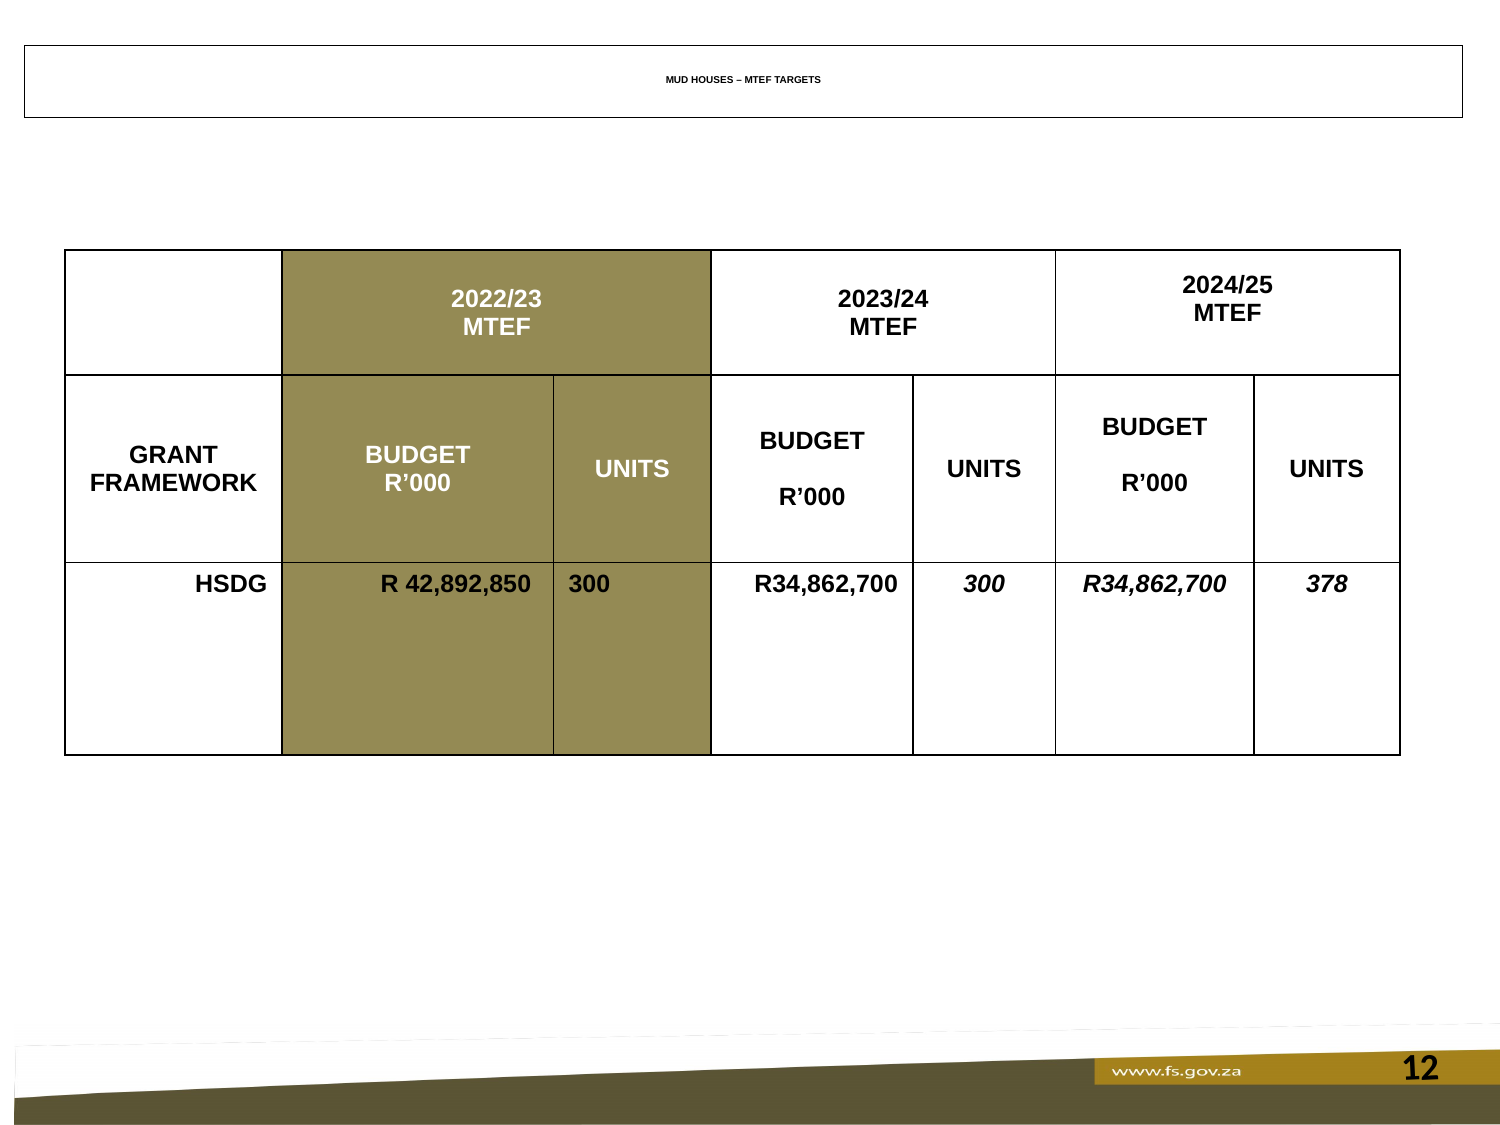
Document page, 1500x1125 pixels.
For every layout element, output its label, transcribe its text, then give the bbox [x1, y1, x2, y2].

table_header 2022/23 MTEF [283, 251, 710, 374]
table_header [66, 251, 281, 374]
table_cell BUDGET R’000 [283, 376, 553, 562]
table_cell HSDG [66, 563, 281, 754]
title MUD HOUSES – MTEF TARGETS [24, 45, 1463, 118]
table_cell GRANT FRAMEWORK [66, 376, 281, 562]
picture [14, 1023, 1500, 1125]
table_cell 300 [914, 563, 1055, 754]
table_cell 378 [1255, 563, 1399, 754]
table_cell UNITS [554, 376, 710, 562]
table_cell R34,862,700 [1056, 563, 1253, 754]
table_cell 300 [554, 563, 710, 754]
table_cell BUDGET R’000 [1056, 376, 1253, 562]
table_cell UNITS [1255, 376, 1399, 562]
table_cell UNITS [914, 376, 1055, 562]
table_header 2024/25 MTEF [1056, 251, 1399, 374]
table_cell R34,862,700 [712, 563, 912, 754]
table_cell BUDGET R’000 [712, 376, 912, 562]
table_header 2023/24 MTEF [712, 251, 1055, 374]
table_cell R 42,892,850 [283, 563, 553, 754]
